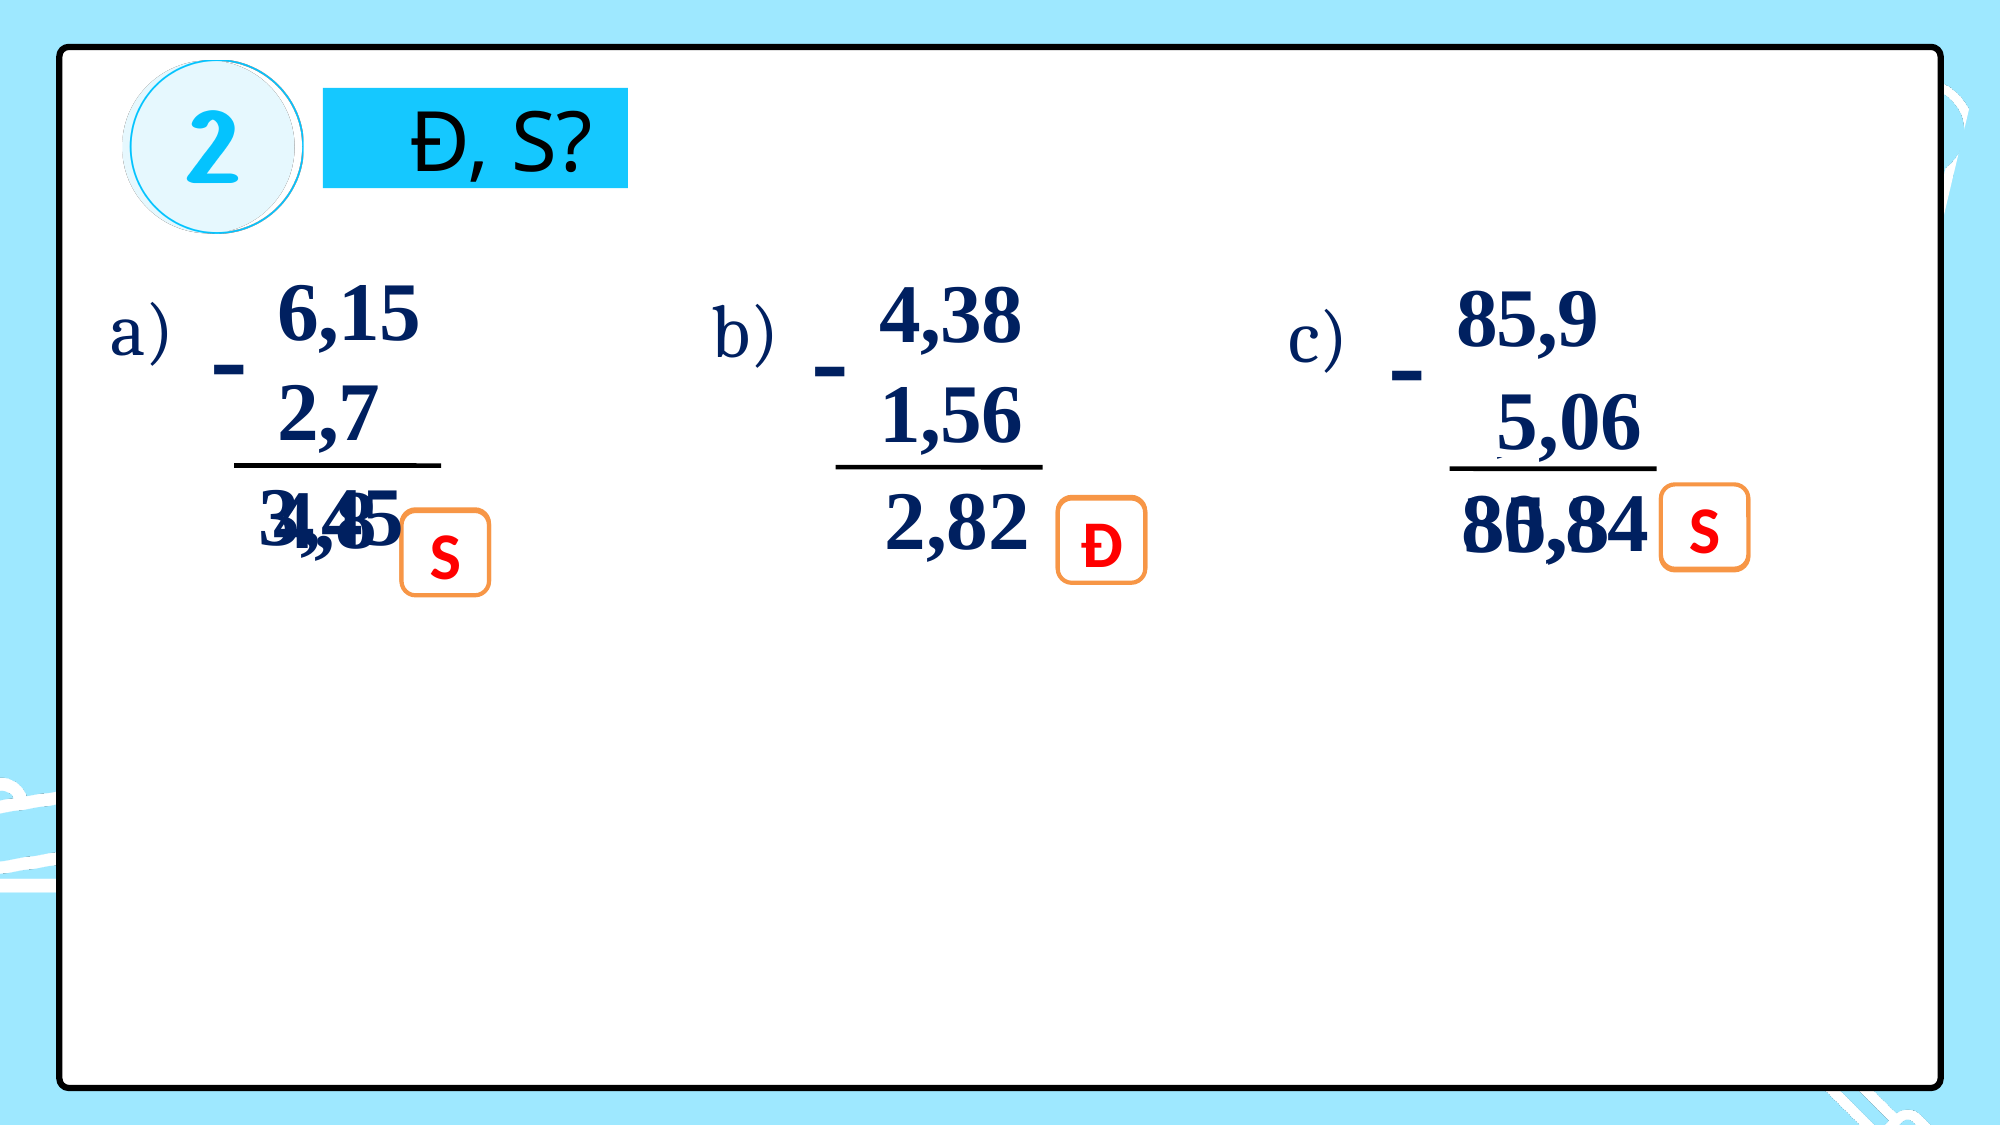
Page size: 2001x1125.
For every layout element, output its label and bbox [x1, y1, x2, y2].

text_box [0, 46, 1975, 1125]
